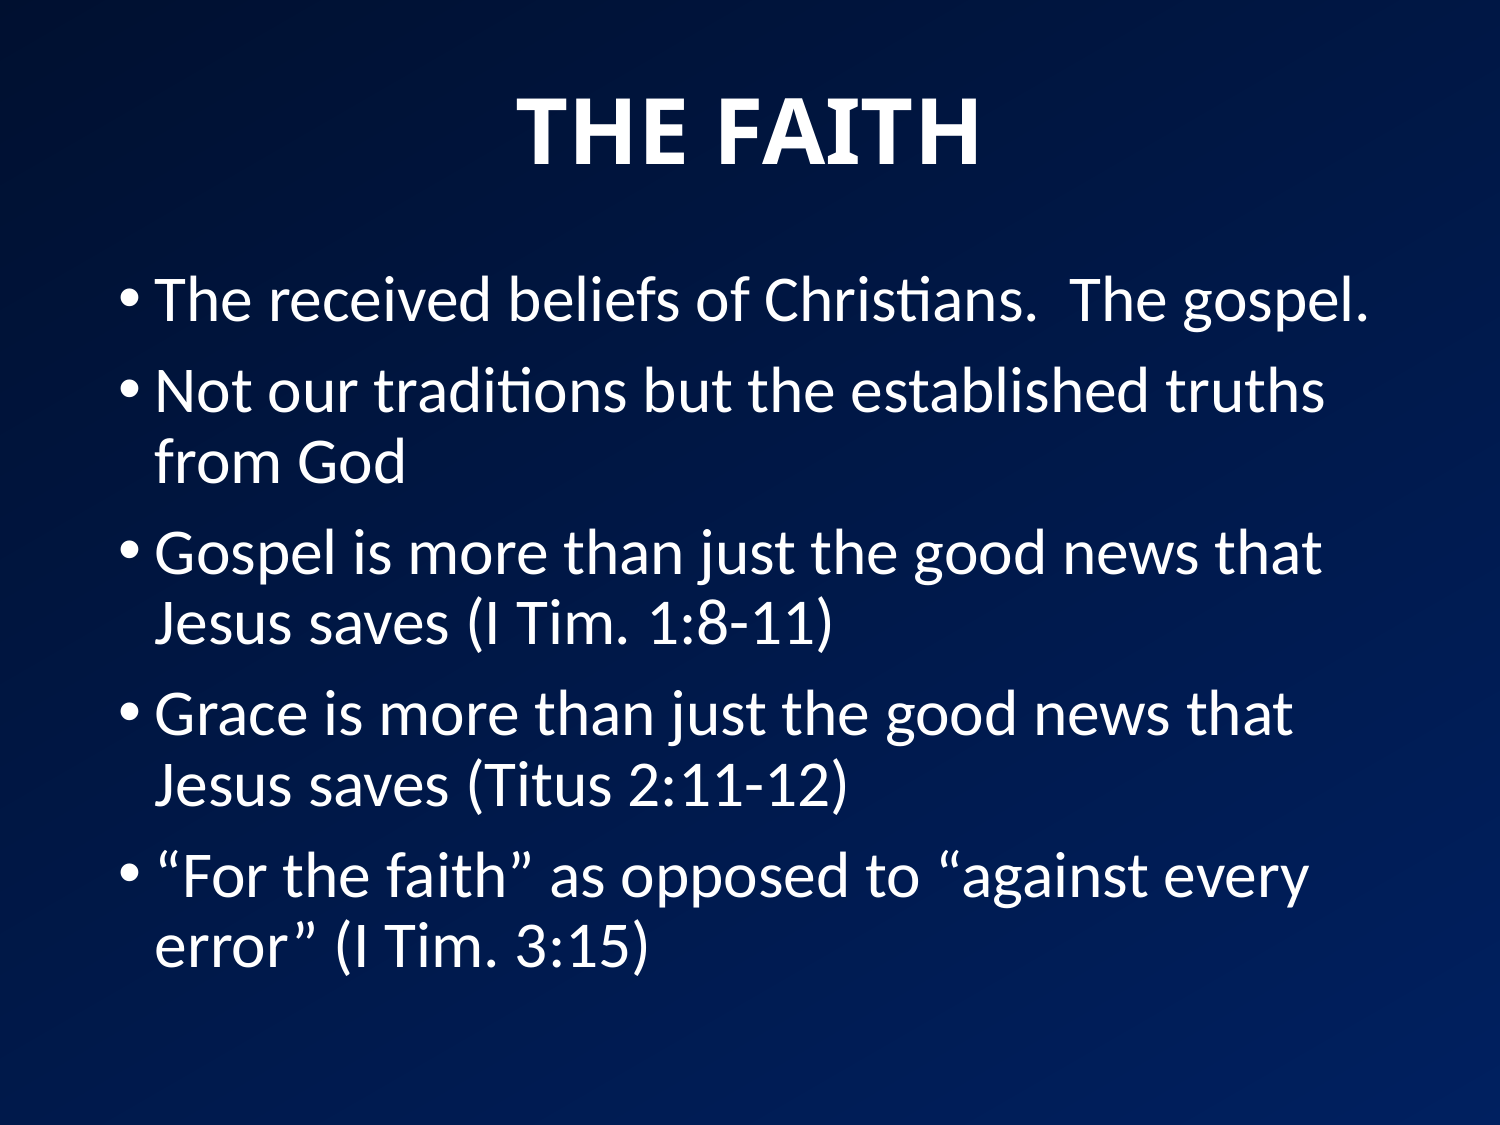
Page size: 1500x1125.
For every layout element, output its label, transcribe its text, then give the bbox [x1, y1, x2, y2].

title THE FAITH [103, 59, 1397, 210]
list The received beliefs of Christians. The gospel. Not our traditions but the established truths from God Gospel is more than just the good news that Jesus saves (I Tim. 1:8-11) Grace is more than just the good news that Jesus saves (Titus 2:11-12) “For the faith” as opposed to “against every error” (I Tim. 3:15) [103, 257, 1397, 1014]
